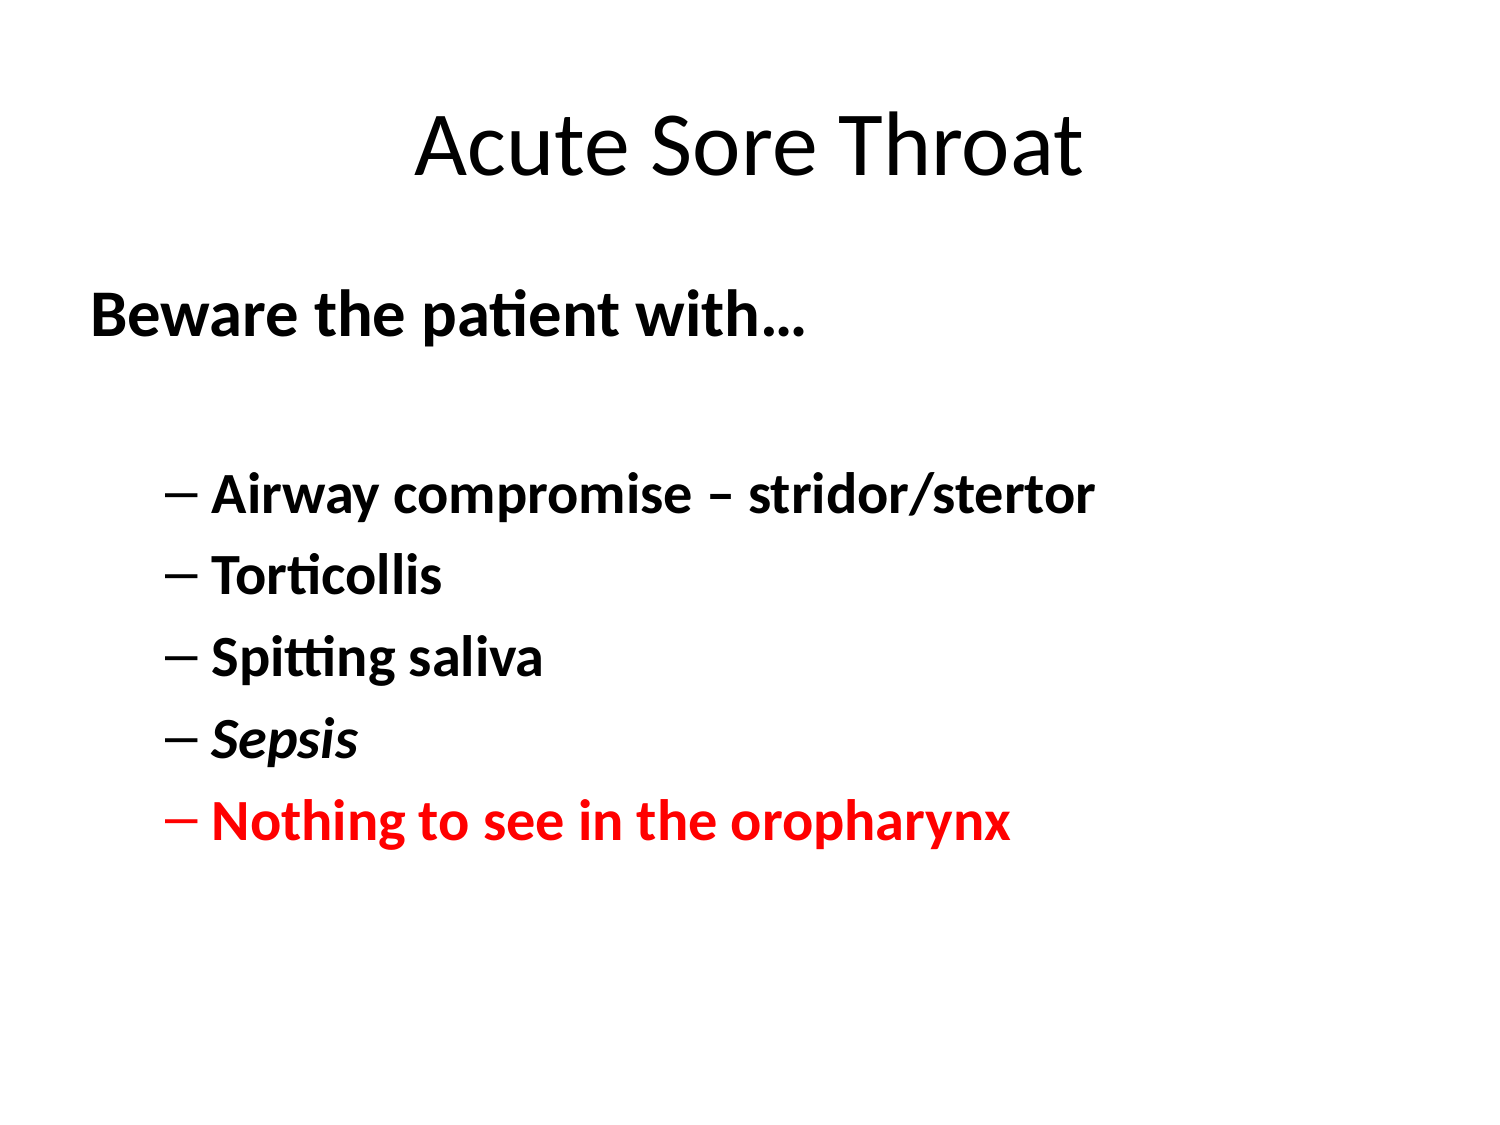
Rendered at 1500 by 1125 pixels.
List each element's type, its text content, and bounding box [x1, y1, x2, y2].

title Acute Sore Throat [75, 45, 1425, 233]
list Beware the patient with… Airway compromise – stridor/stertor Torticollis Spitting saliva Sepsis Nothing to see in the oropharynx [75, 262, 1425, 1005]
